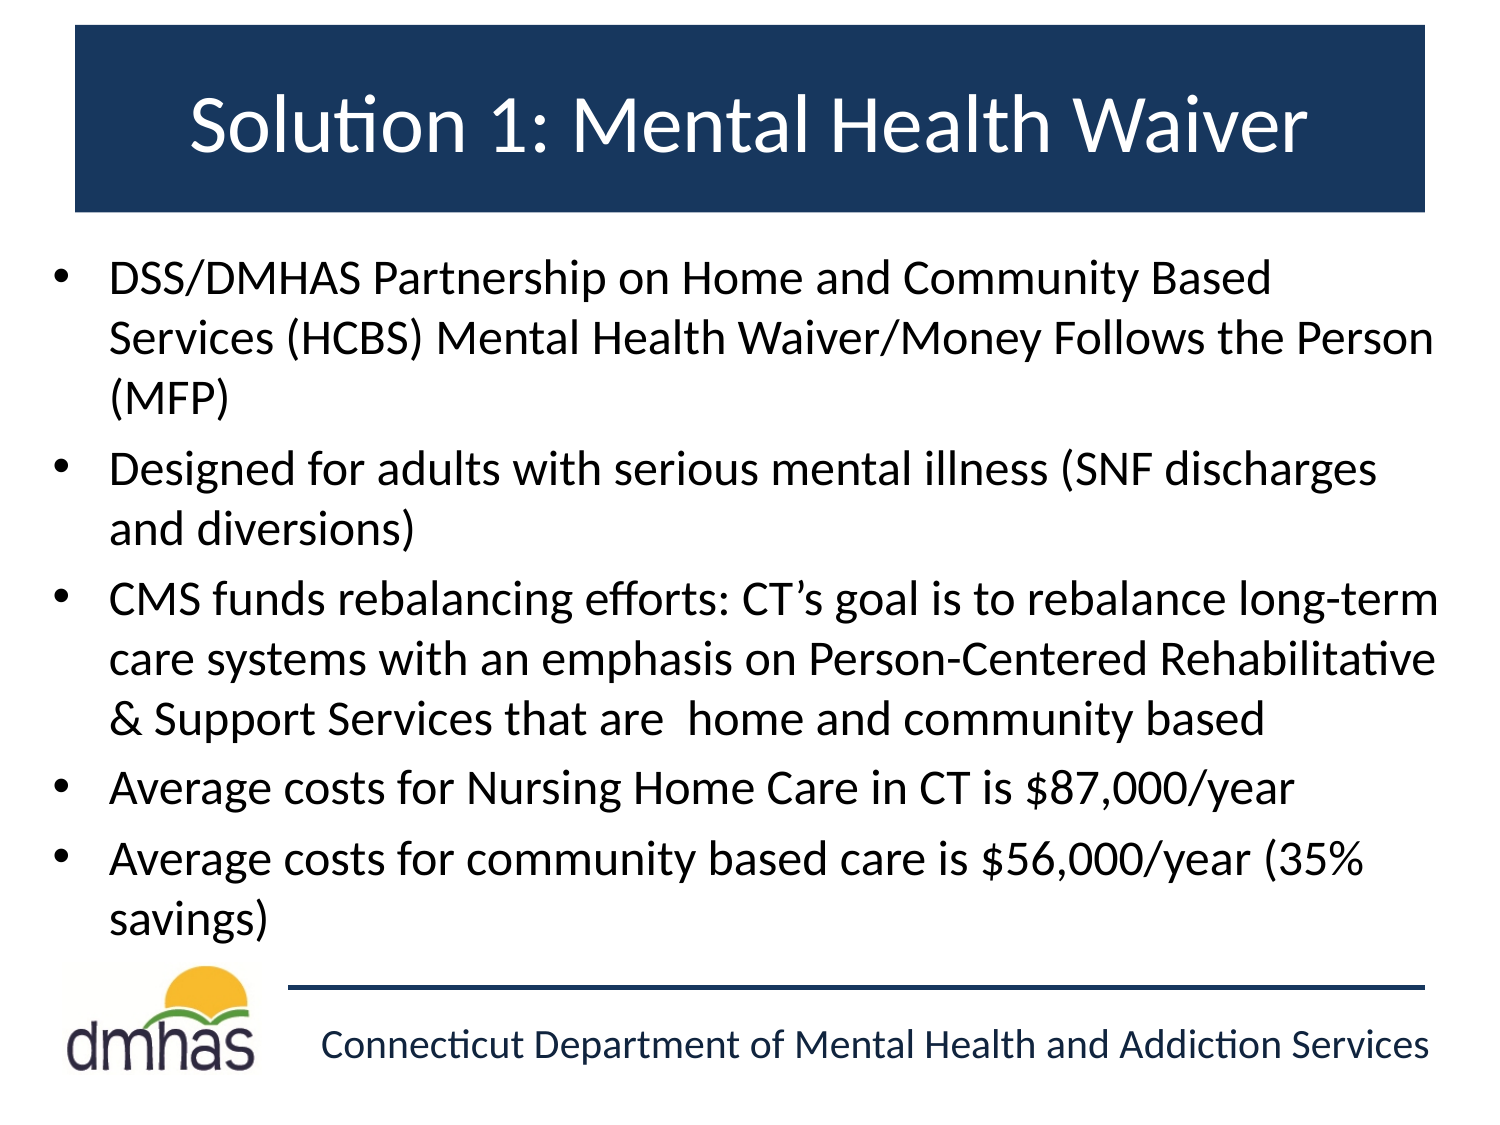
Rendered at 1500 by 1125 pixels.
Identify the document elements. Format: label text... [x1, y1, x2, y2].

picture [62, 962, 262, 1075]
title Solution 1: Mental Health Waiver [75, 24, 1425, 213]
list DSS/DMHAS Partnership on Home and Community Based Services (HCBS) Mental Health Waiver/Money Follows the Person (MFP) Designed for adults with serious mental illness (SNF discharges and diversions) CMS funds rebalancing efforts: CT’s goal is to rebalance long-term care systems with an emphasis on Person-Centered Rehabilitative & Support Services that are home and community based Average costs for Nursing Home Care in CT is $87,000/year Average costs for community based care is $56,000/year (35% savings) [37, 237, 1463, 925]
